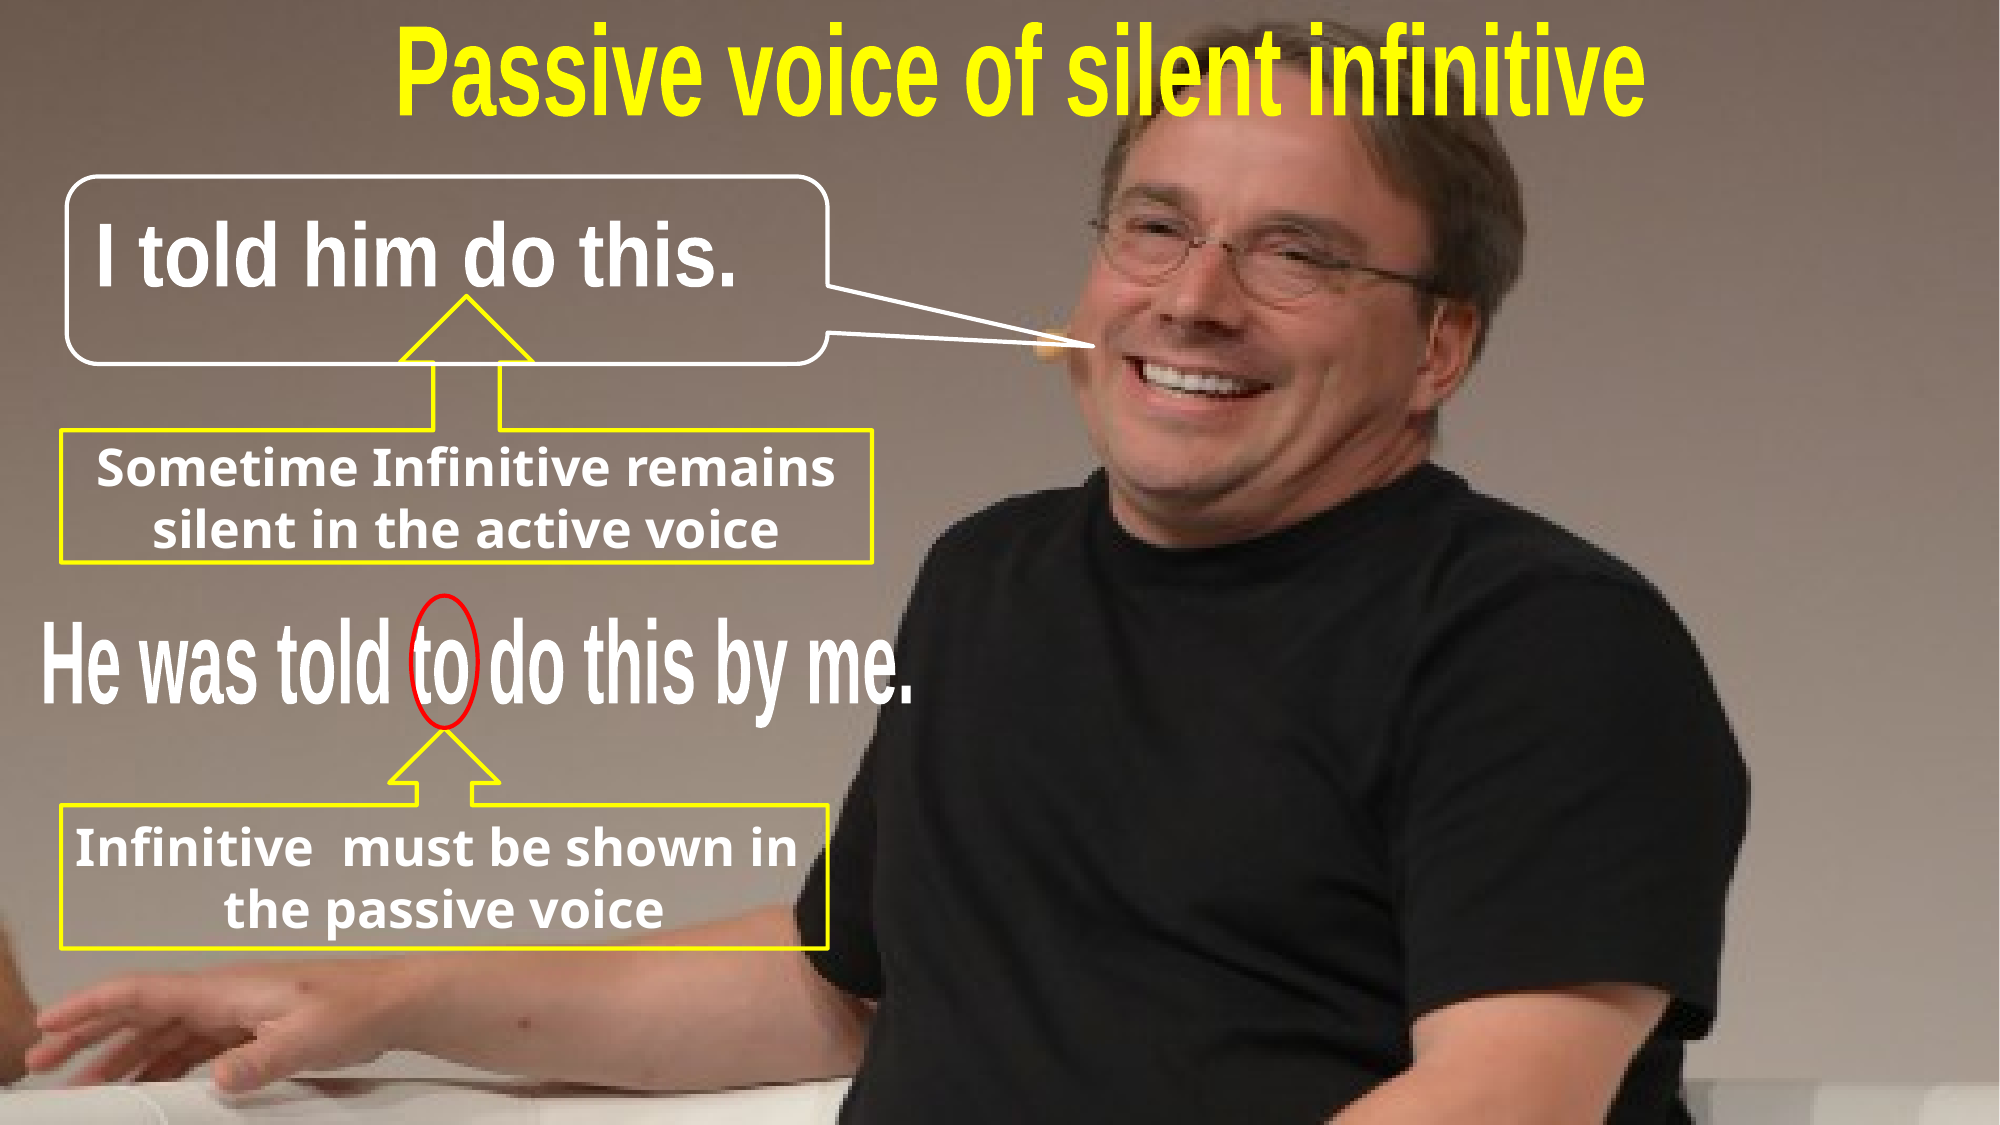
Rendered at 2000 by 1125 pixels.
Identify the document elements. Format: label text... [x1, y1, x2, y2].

text_box Infinitive must be shown in the passive voice [59, 730, 830, 951]
text_box Sometime Infinitive remains silent in the active voice [59, 374, 875, 565]
picture [0, 0, 2000, 1125]
text_box [408, 593, 480, 730]
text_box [66, 176, 828, 365]
